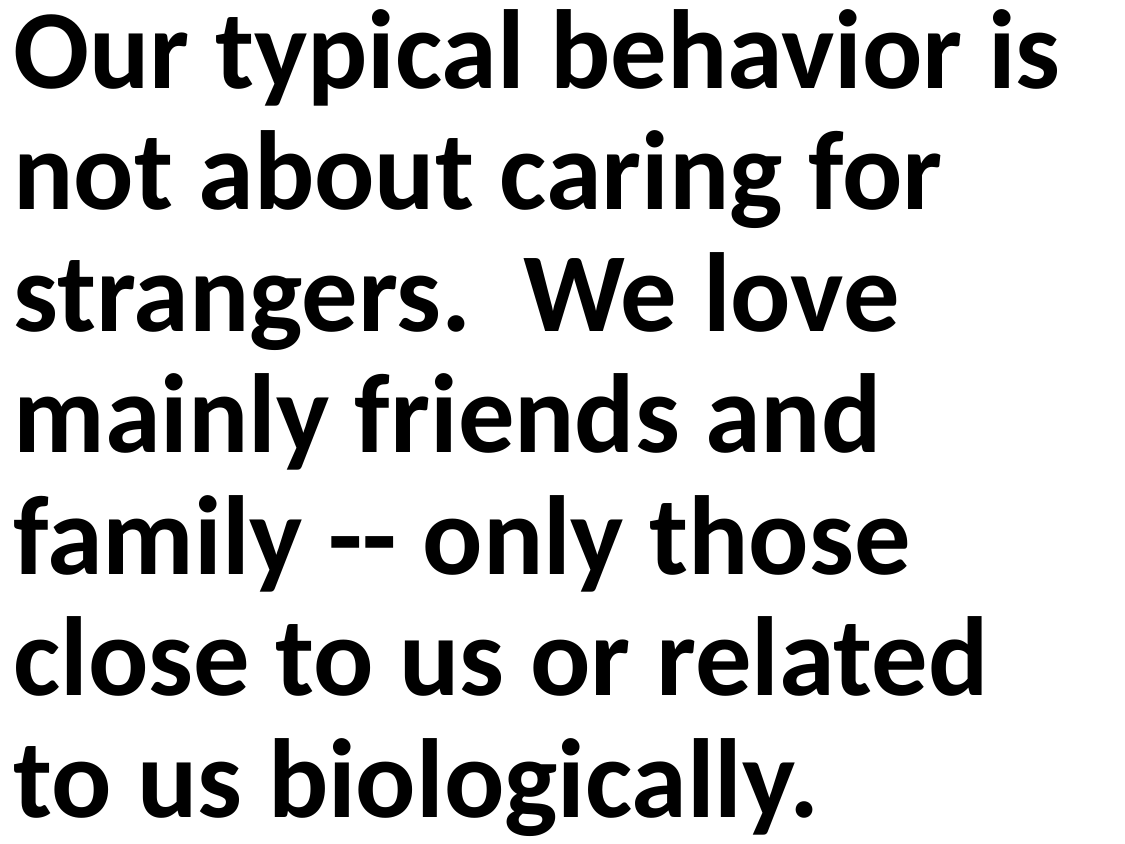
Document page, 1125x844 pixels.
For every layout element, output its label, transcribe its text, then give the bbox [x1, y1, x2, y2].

list Our typical behavior is not about caring for strangers. We love mainly friends and family -- only those close to us or related to us biologically. [0, 0, 1125, 685]
